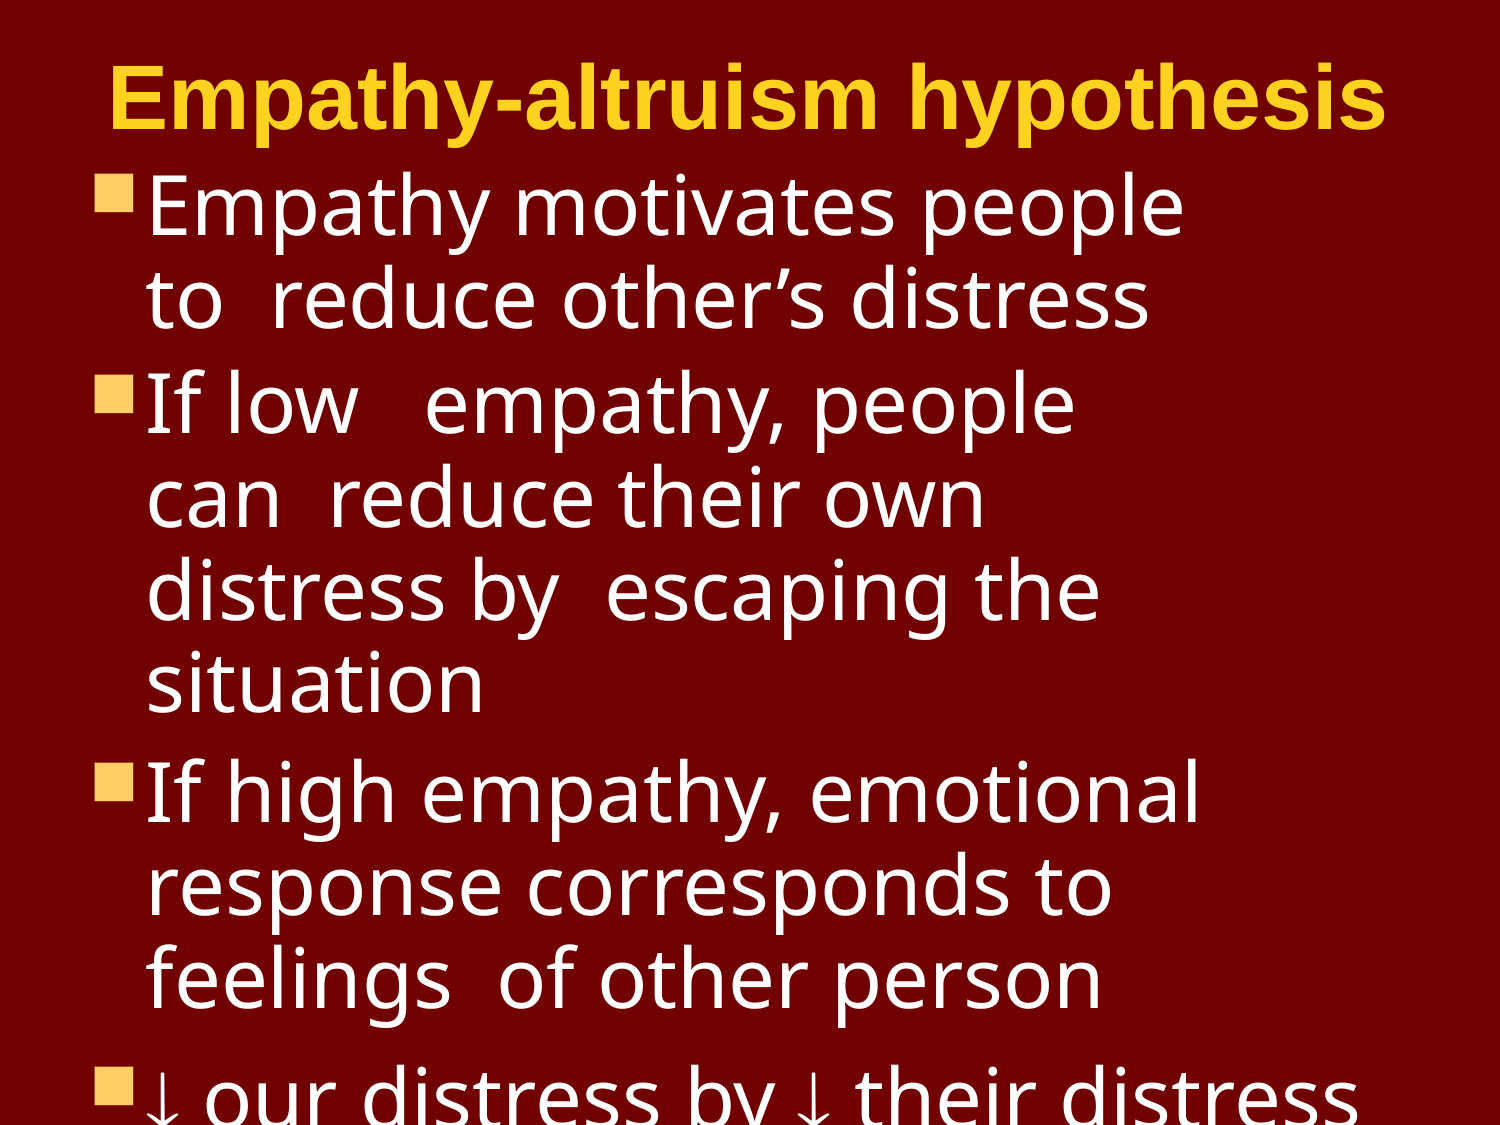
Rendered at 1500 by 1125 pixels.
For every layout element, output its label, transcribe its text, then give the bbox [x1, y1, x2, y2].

title Empathy-altruism hypothesis [105, 35, 1395, 226]
text_box Empathy motivates people to reduce other’s distress If low empathy, people can reduce their own distress by escaping the situation If high empathy, emotional response corresponds to feelings of other person  our distress by  their distress [85, 147, 1378, 1125]
